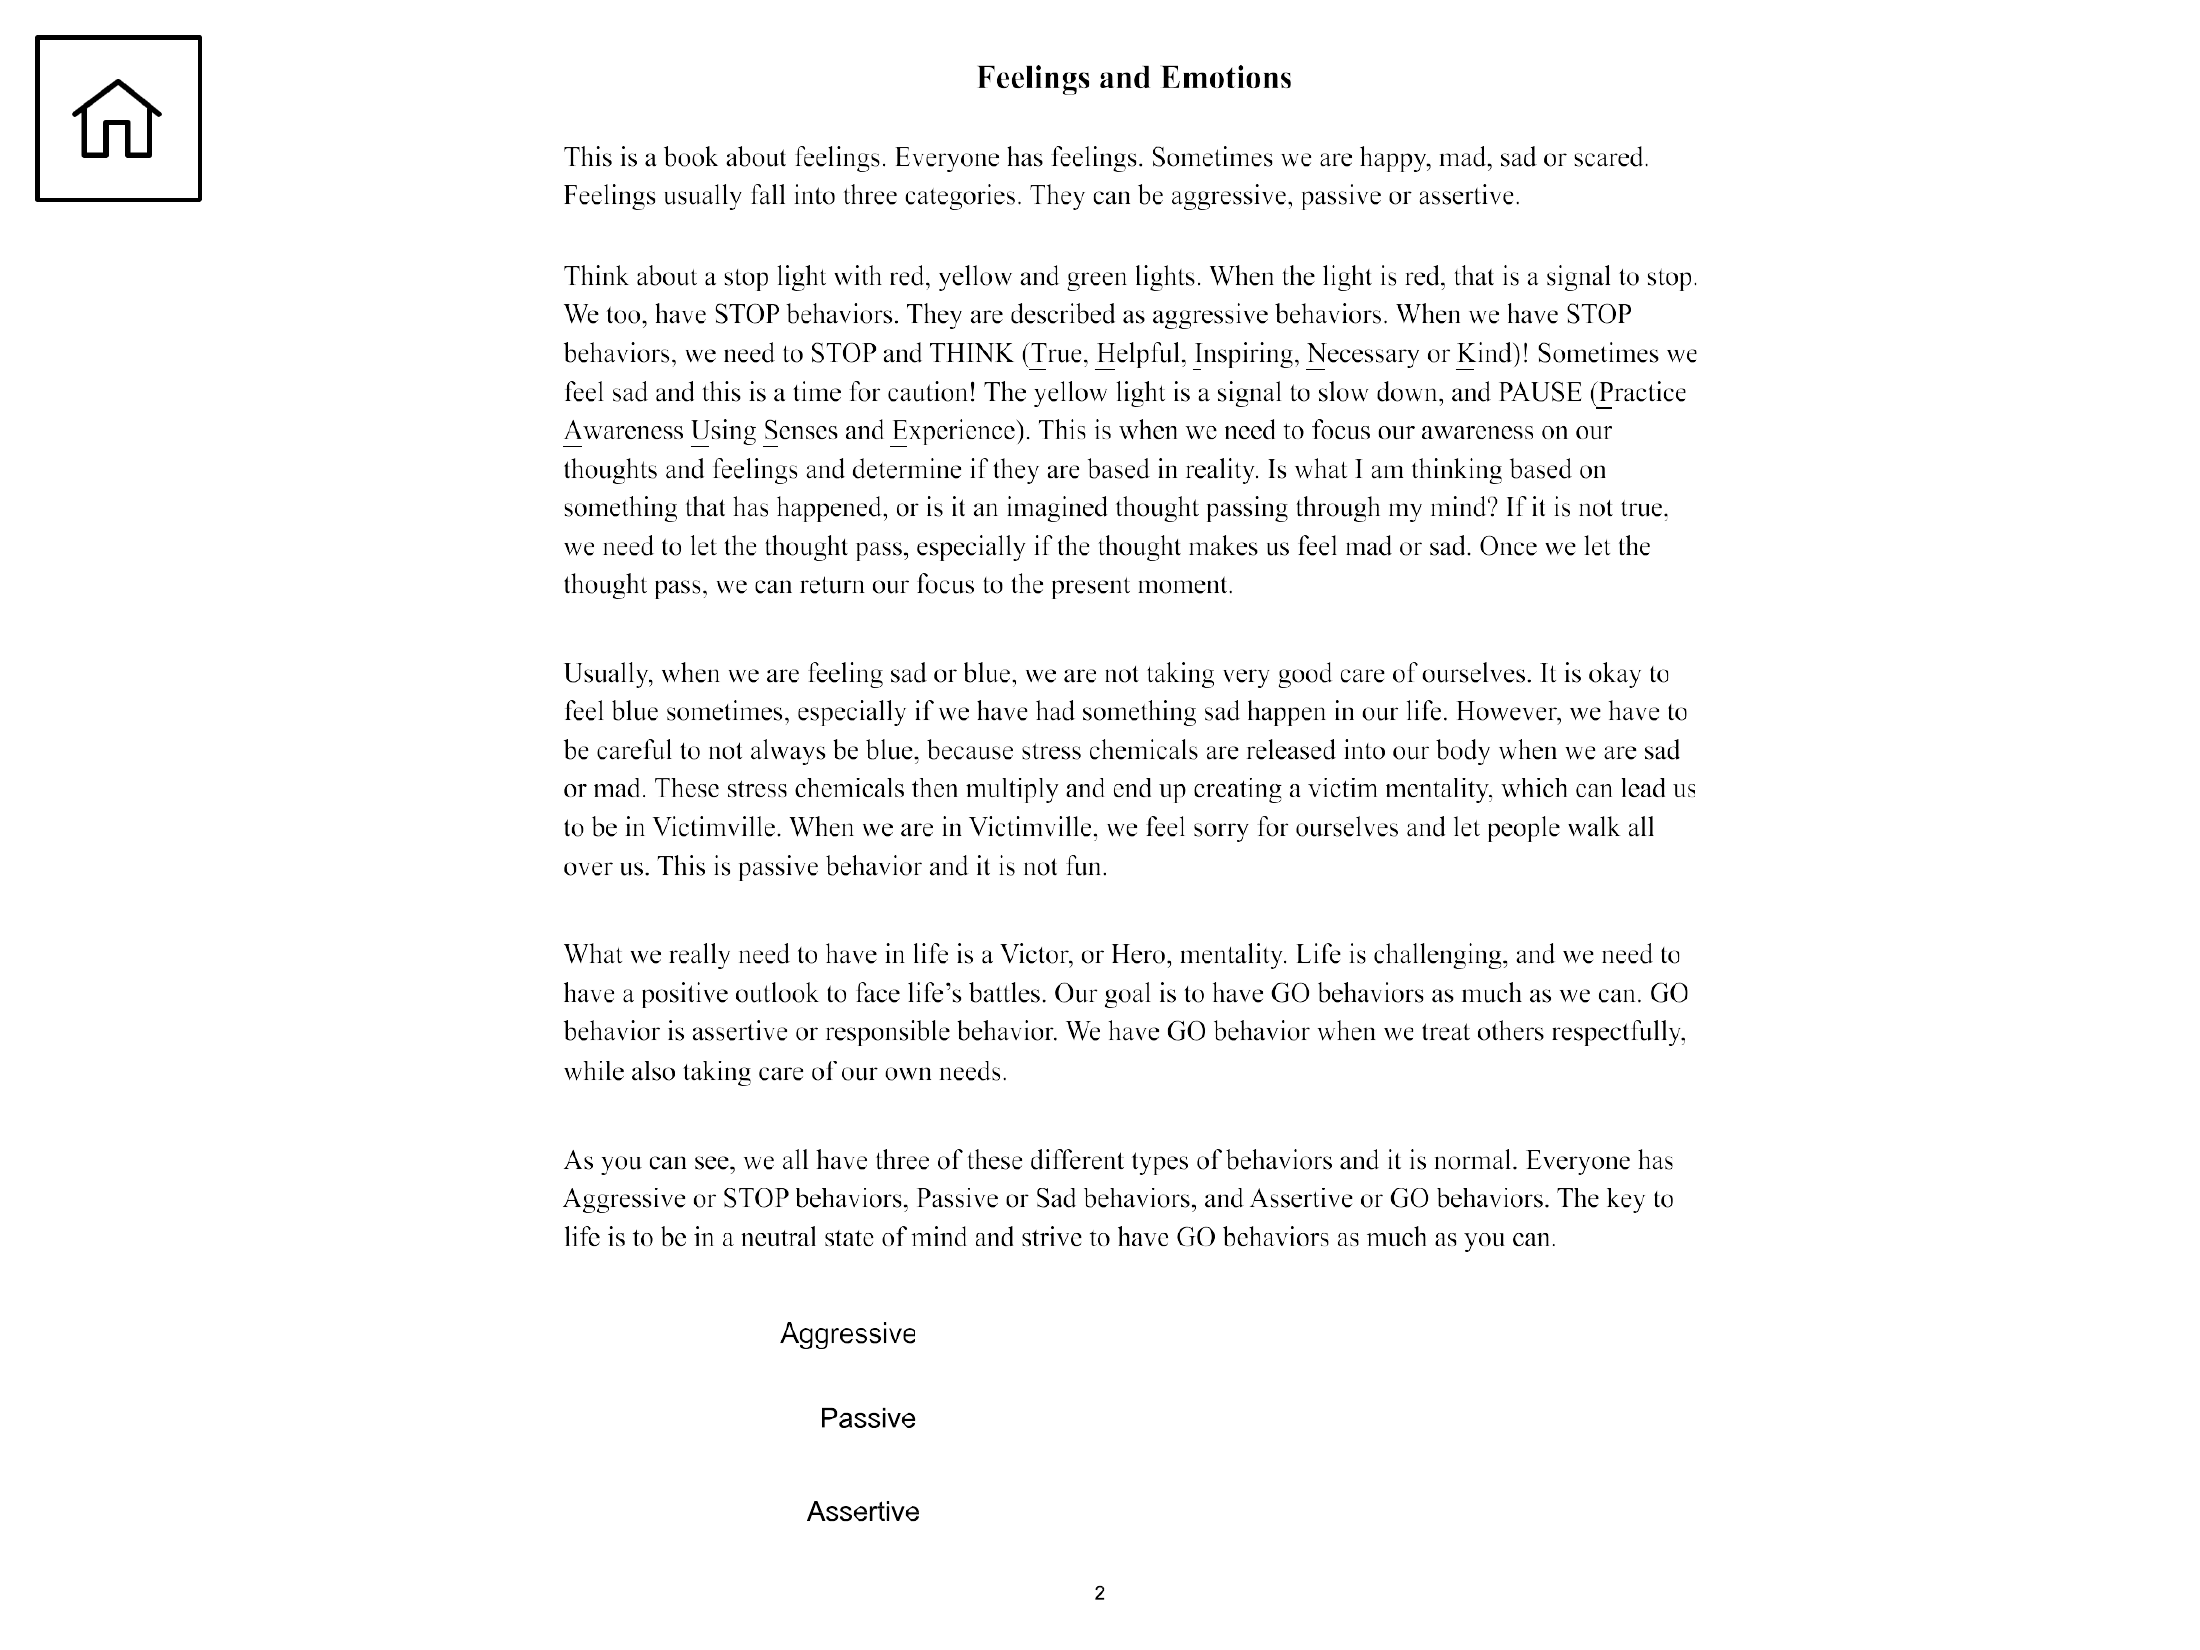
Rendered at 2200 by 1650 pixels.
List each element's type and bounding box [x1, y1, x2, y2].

text_box [868, 1412, 881, 1428]
text_box [564, 700, 1687, 726]
text_box [1421, 1020, 1685, 1046]
text_box [564, 265, 1697, 291]
text_box [869, 1501, 885, 1521]
text_box [562, 1188, 1673, 1213]
text_box [854, 1412, 867, 1428]
text_box [1095, 1585, 1105, 1600]
text_box [563, 816, 1654, 842]
text_box [563, 662, 1669, 688]
text_box [563, 1149, 1673, 1175]
text_box [564, 778, 1696, 804]
text_box [564, 496, 1668, 522]
text_box [976, 65, 1291, 95]
text_box [563, 943, 1680, 969]
text_box [564, 1226, 1555, 1252]
text_box [564, 855, 1106, 881]
text_box [563, 419, 1612, 445]
text_box [886, 1506, 890, 1521]
text_box [563, 184, 1519, 210]
text_box [563, 458, 1606, 484]
text_box [840, 1506, 852, 1522]
text_box [563, 303, 1631, 329]
text_box [822, 1407, 838, 1428]
text_box [839, 1412, 853, 1428]
text_box [882, 1413, 886, 1428]
text_box [806, 1501, 839, 1522]
text_box [564, 381, 1686, 407]
text_box [853, 1506, 868, 1522]
text_box [901, 1412, 916, 1428]
text_box [563, 535, 1650, 561]
text_box [563, 573, 1232, 599]
text_box [563, 1061, 1006, 1087]
text_box [780, 1322, 916, 1349]
picture [35, 36, 198, 200]
text_box [887, 1413, 901, 1428]
text_box [563, 1020, 1414, 1046]
text_box [891, 1506, 905, 1521]
text_box [905, 1506, 919, 1522]
text_box [563, 342, 1697, 368]
text_box [563, 982, 1688, 1008]
text_box [564, 146, 1648, 172]
text_box [563, 739, 1680, 765]
